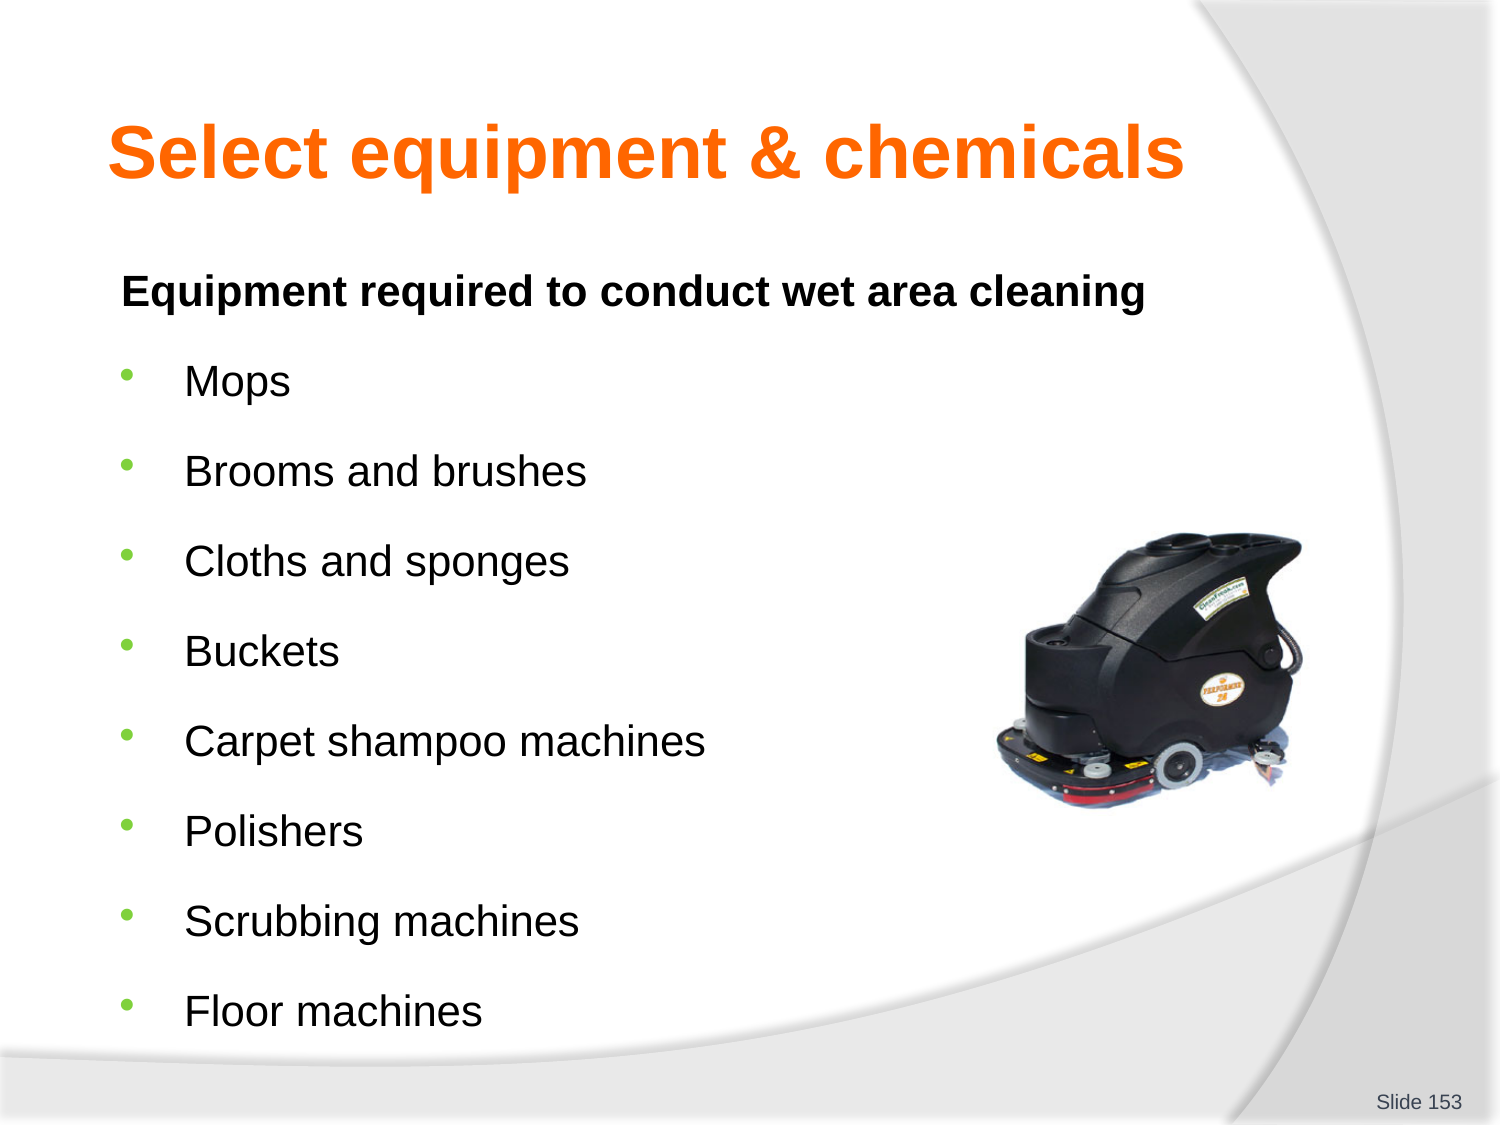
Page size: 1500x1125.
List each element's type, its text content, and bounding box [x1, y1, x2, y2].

list Equipment required to conduct wet area cleaning Mops Brooms and brushes Cloths and sponges Buckets Carpet shampoo machines Polishers Scrubbing machines Floor machines [100, 255, 1326, 1125]
title Select equipment & chemicals [100, 54, 1412, 243]
picture [984, 515, 1314, 823]
slide_number Slide 153 [1337, 1053, 1463, 1114]
